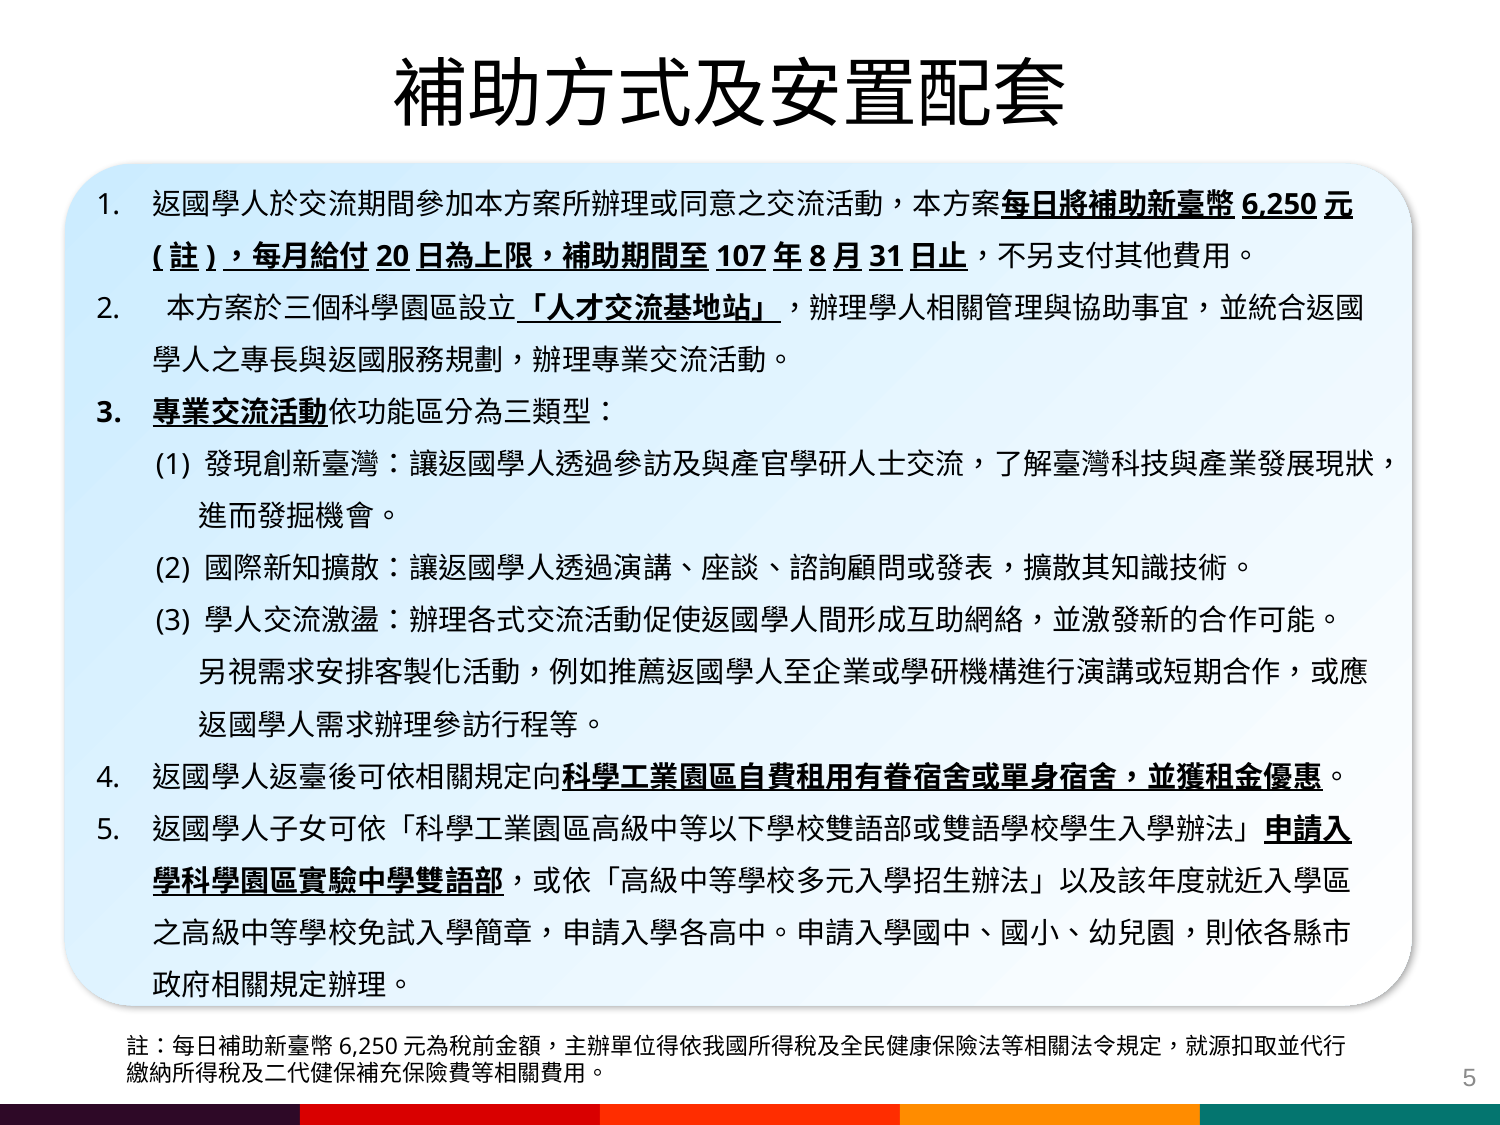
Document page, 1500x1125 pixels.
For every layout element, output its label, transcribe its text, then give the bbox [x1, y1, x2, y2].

text_box 返國學人於交流期間參加本方案所辦理或同意之交流活動，本方案每日將補助新臺幣6,250元(註)，每月給付20日為上限，補助期間至107年8月31日止，不另支付其他費用。 本方案於三個科學園區設立「人才交流基地站」，辦理學人相關管理與協助事宜，並統合返國學人之專長與返國服務規劃，辦理專業交流活動。 專業交流活動依功能區分為三類型： (1) 發現創新臺灣：讓返國學人透過參訪及與產官學研人士交流，了解臺灣科技與產業發展現狀，進而發掘機會。 (2) 國際新知擴散：讓返國學人透過演講、座談、諮詢顧問或發表，擴散其知識技術。 (3) 學人交流激盪：辦理各式交流活動促使返國學人間形成互助網絡，並激發新的合作可能。 另視需求安排客製化活動，例如推薦返國學人至企業或學研機構進行演講或短期合作，或應返國學人需求辦理參訪行程等。 返國學人返臺後可依相關規定向科學工業園區自費租用有眷宿舍或單身宿舍，並獲租金優惠。 返國學人子女可依「科學工業園區高級中等以下學校雙語部或雙語學校學生入學辦法」申請入學科學園區實驗中學雙語部，或依「高級中等學校多元入學招生辦法」以及該年度就近入學區之高級中等學校免試入學簡章，申請入學各高中。申請入學國中、國小、幼兒園，則依各縣市政府相關規定辦理。 [64, 163, 1412, 1006]
text_box 5 [1376, 1046, 1492, 1107]
title 補助方式及安置配套 [100, 30, 1376, 150]
text_box 註：每日補助新臺幣6,250元為稅前金額，主辦單位得依我國所得稅及全民健康保險法等相關法令規定，就源扣取並代行繳納所得稅及二代健保補充保險費等相關費用。 [111, 1024, 1376, 1122]
